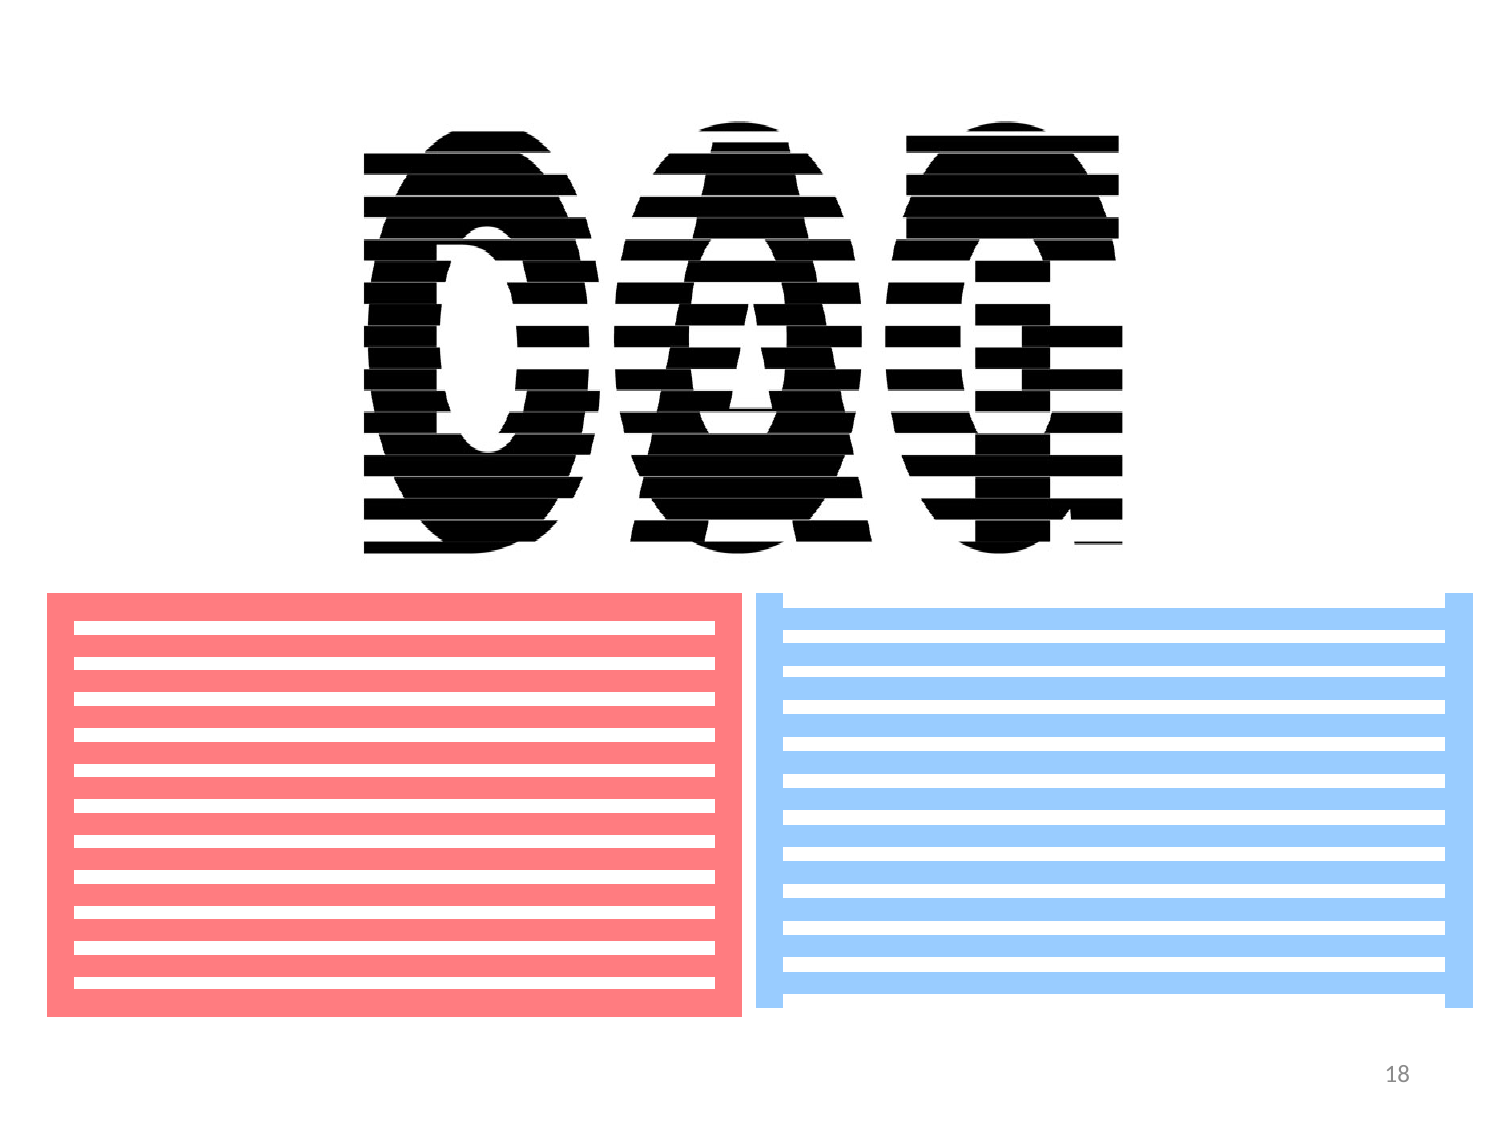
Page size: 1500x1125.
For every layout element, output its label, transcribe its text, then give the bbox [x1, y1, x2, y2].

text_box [758, 595, 1471, 1005]
picture [354, 112, 1127, 563]
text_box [49, 595, 740, 1015]
slide_number 18 [1074, 1042, 1425, 1103]
